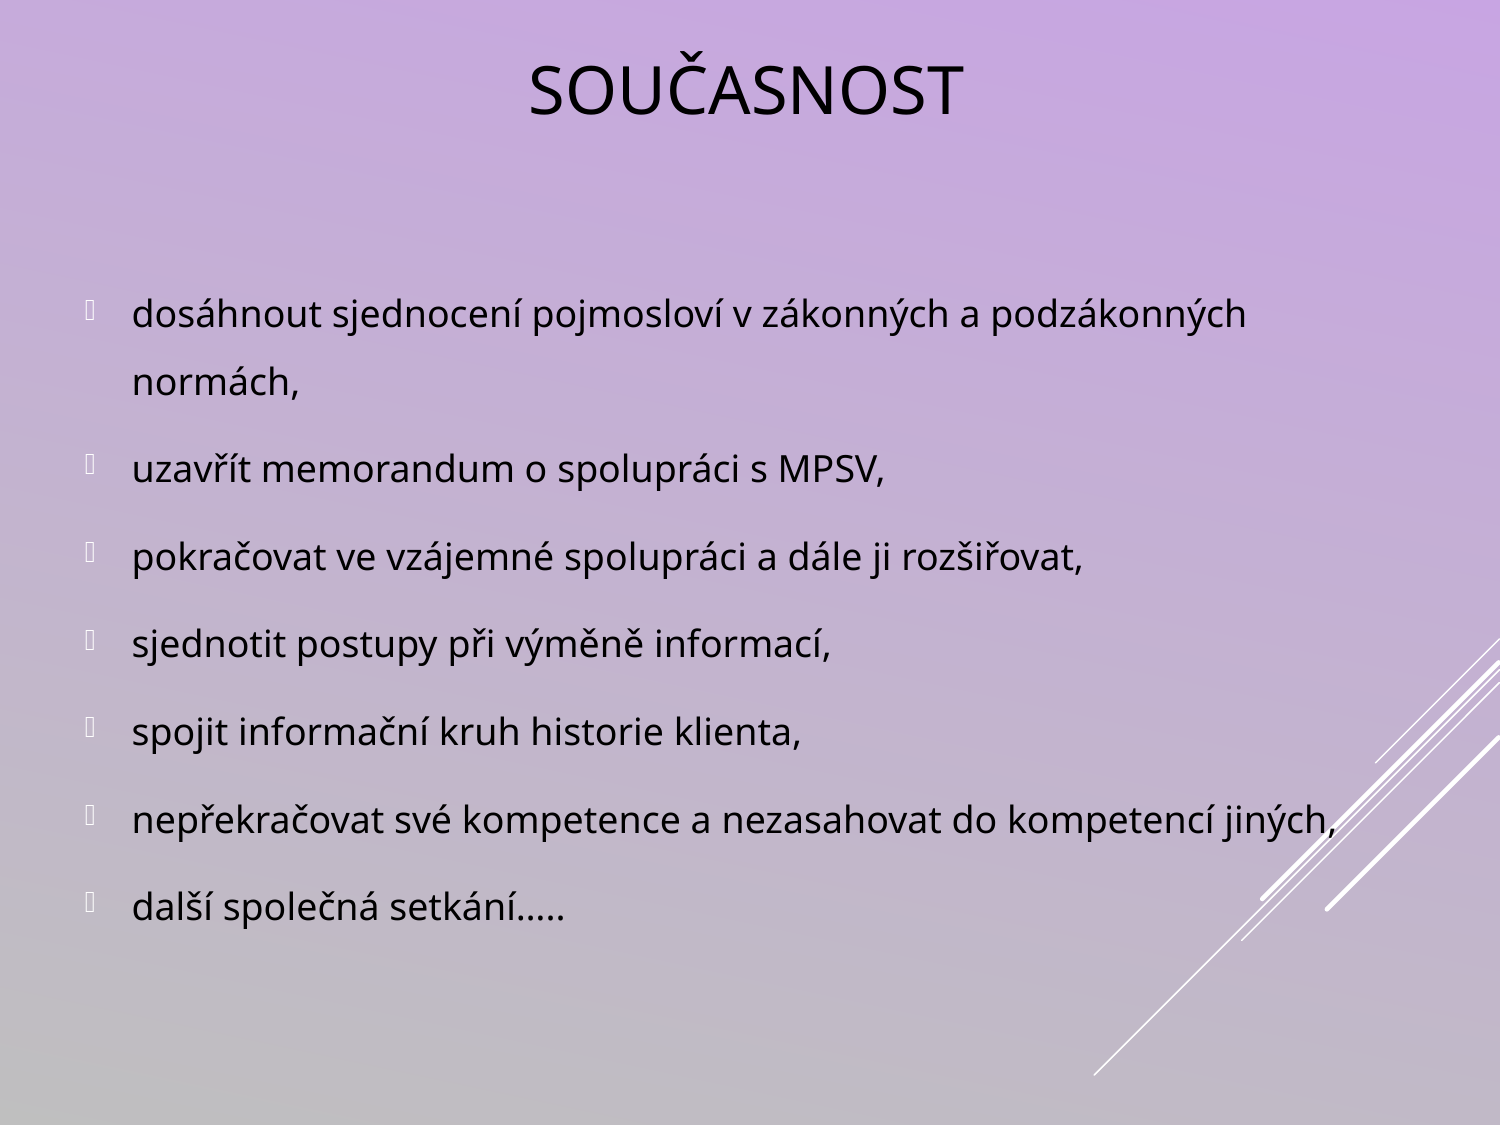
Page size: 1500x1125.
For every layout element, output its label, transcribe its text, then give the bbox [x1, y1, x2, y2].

list dosáhnout sjednocení pojmosloví v zákonných a podzákonných normách, uzavřít memorandum o spolupráci s MPSV, pokračovat ve vzájemné spolupráci a dále ji rozšiřovat, sjednotit postupy při výměně informací, spojit informační kruh historie klienta, nepřekračovat své kompetence a nezasahovat do kompetencí jiných, další společná setkání….. [69, 212, 1395, 984]
title Současnost [513, 0, 1500, 213]
